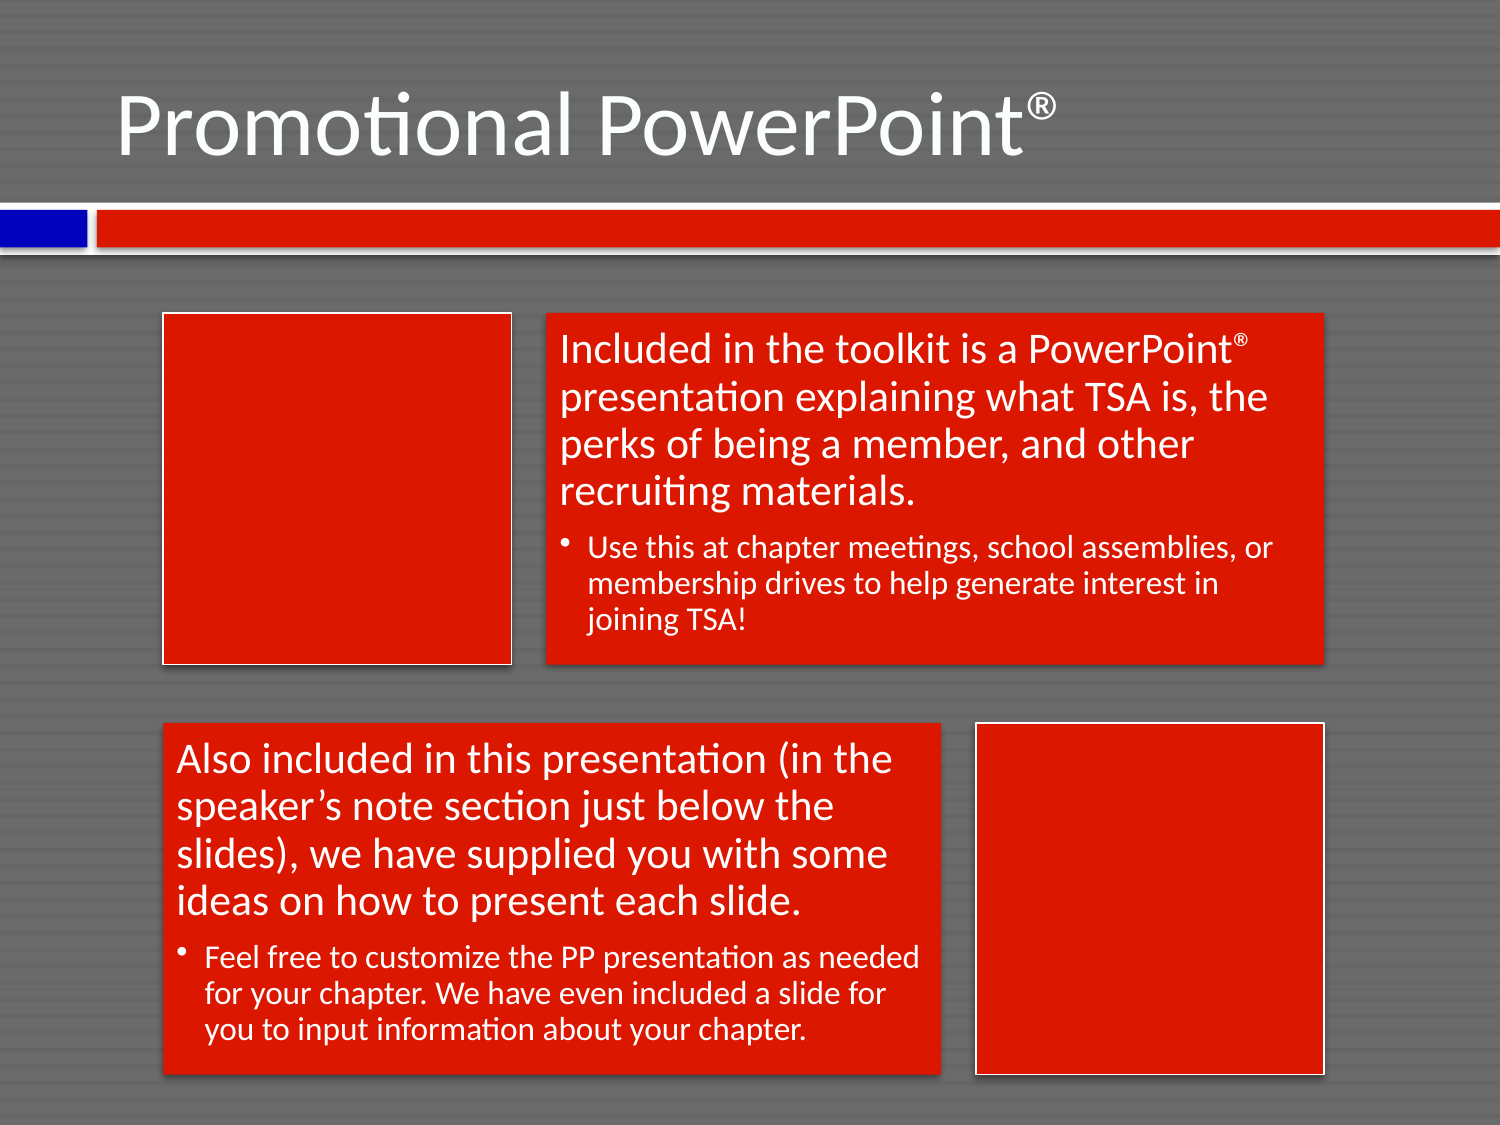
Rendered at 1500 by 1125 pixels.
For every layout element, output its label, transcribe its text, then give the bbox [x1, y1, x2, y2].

picture [0, 0, 1500, 202]
title Promotional PowerPoint® [100, 37, 1438, 200]
picture [0, 255, 1500, 1125]
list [24, 312, 1463, 1076]
